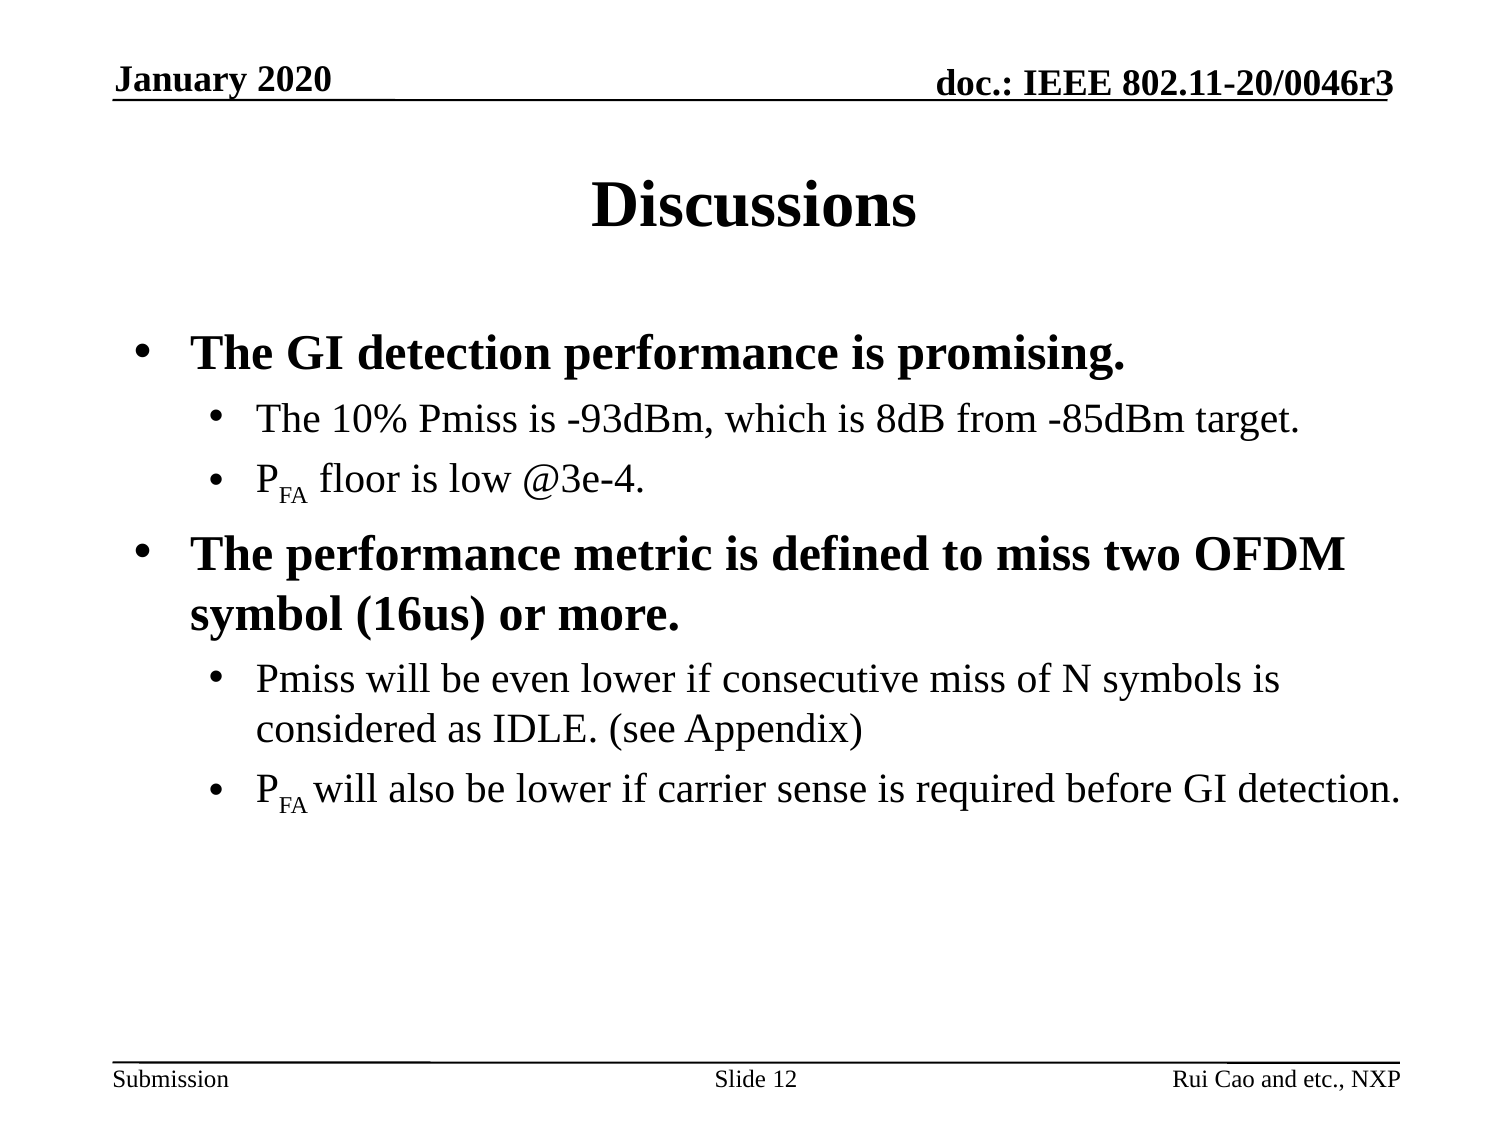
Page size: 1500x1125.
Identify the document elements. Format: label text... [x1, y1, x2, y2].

slide_number Slide 12 [712, 1061, 800, 1123]
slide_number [114, 54, 423, 100]
title Discussions [117, 112, 1393, 288]
footer Rui Cao and etc., NXP [878, 1061, 1402, 1093]
list The GI detection performance is promising. The 10% Pmiss is -93dBm, which is 8dB from -85dBm target. PFA floor is low @3e-4. The performance metric is defined to miss two OFDM symbol (16us) or more. Pmiss will be even lower if consecutive miss of N symbols is considered as IDLE. (see Appendix) PFA will also be lower if carrier sense is required before GI detection. [118, 312, 1452, 953]
